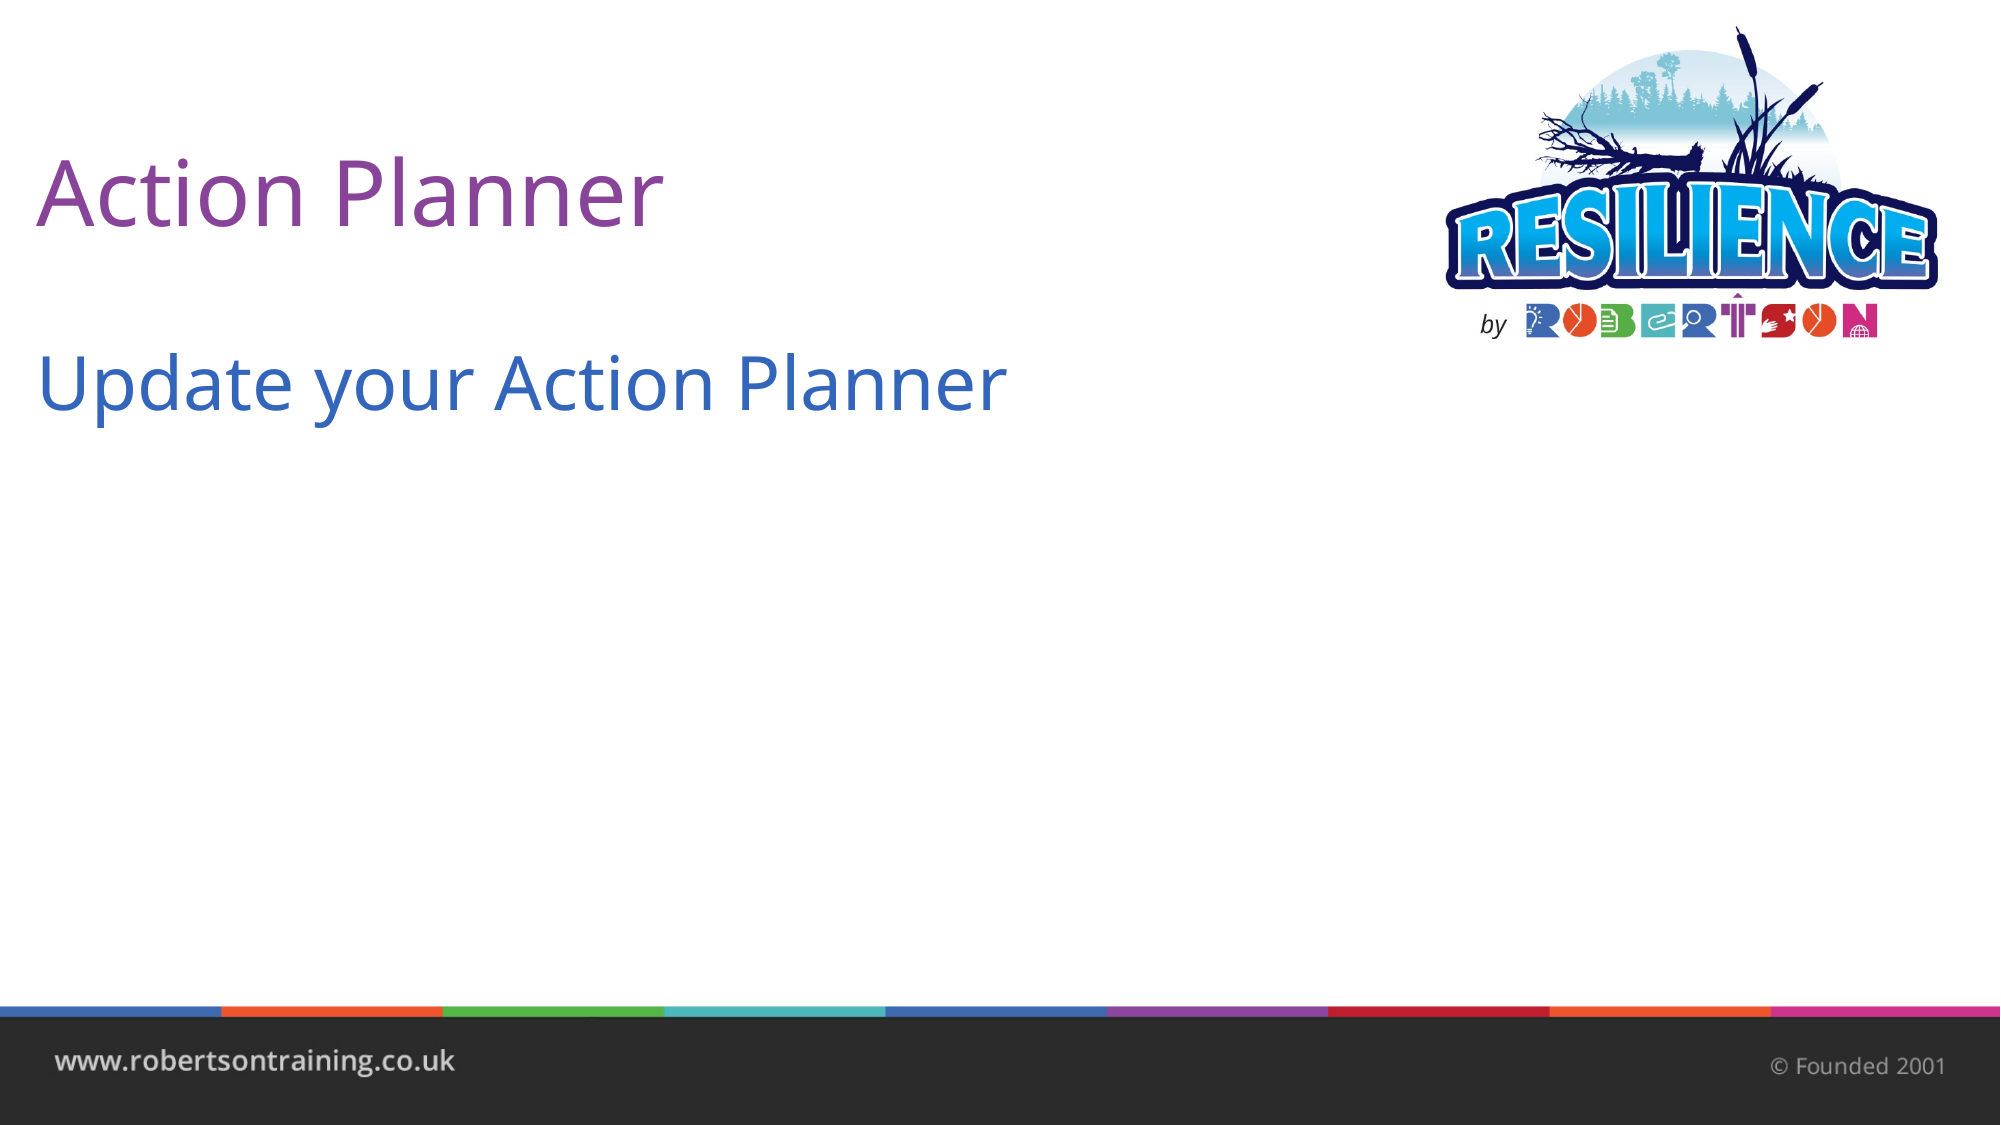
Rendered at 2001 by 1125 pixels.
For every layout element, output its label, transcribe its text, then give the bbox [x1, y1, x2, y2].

picture [1441, 26, 1942, 339]
list Update your Action Planner [21, 338, 1941, 1021]
title Action Planner [21, 54, 1434, 338]
picture [0, 1006, 2000, 1125]
